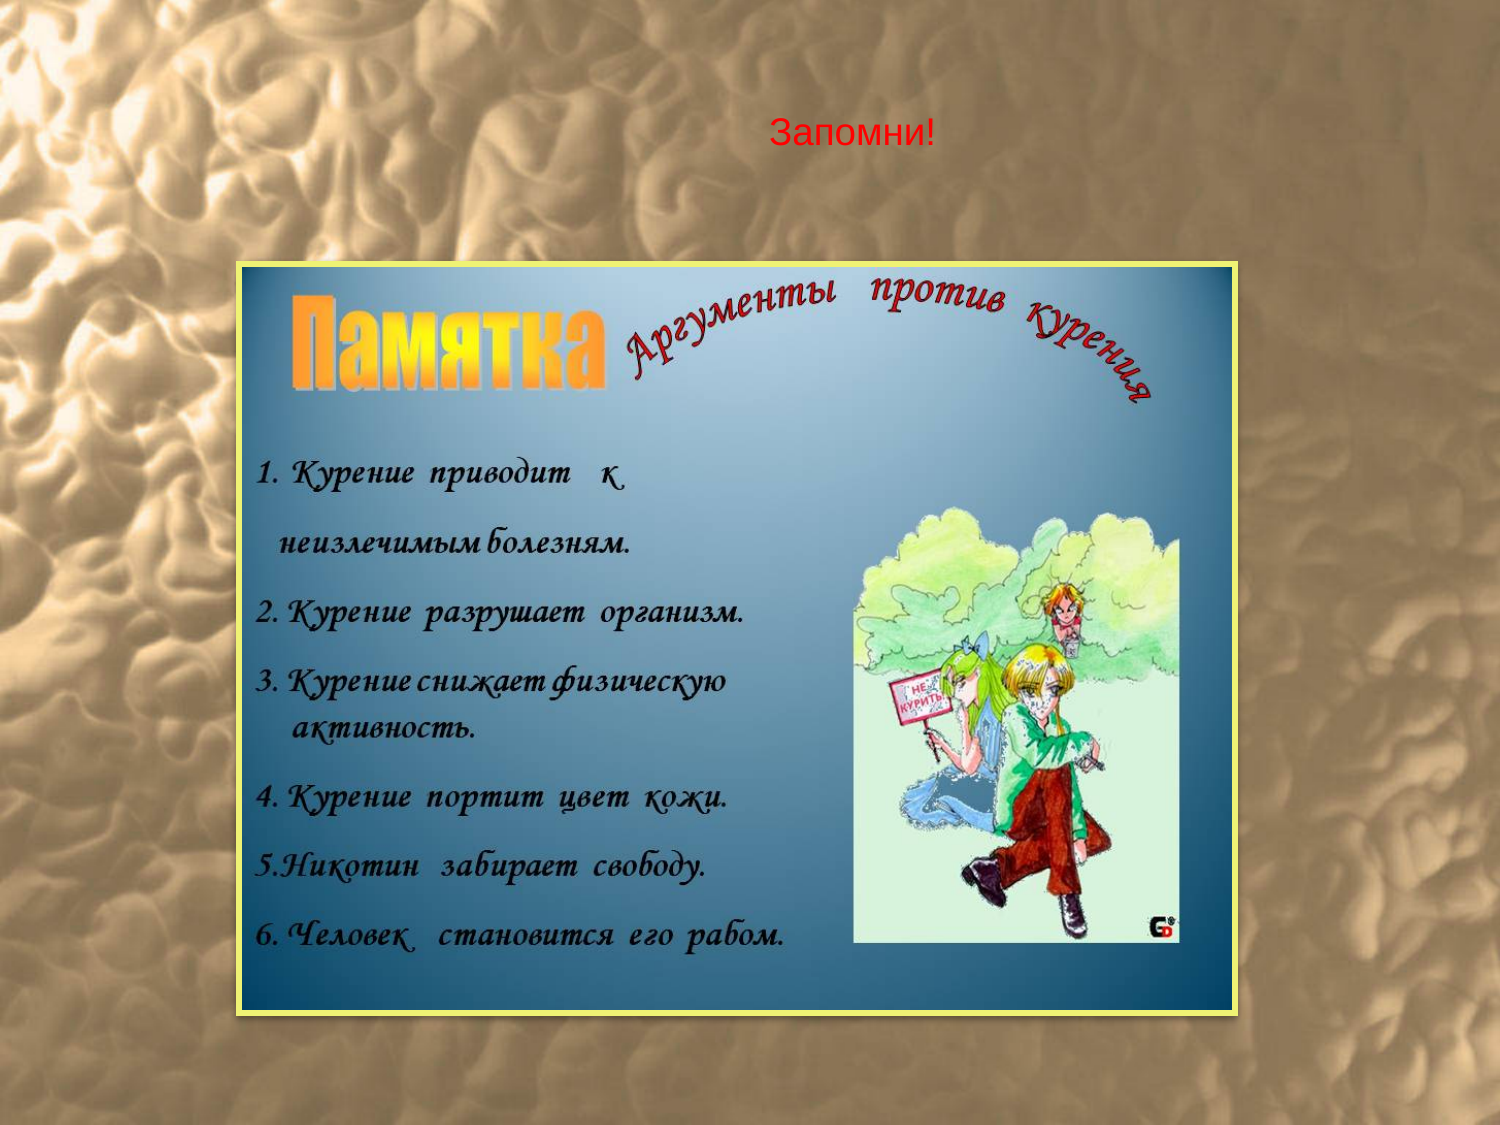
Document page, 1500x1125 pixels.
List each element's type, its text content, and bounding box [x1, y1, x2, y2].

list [241, 266, 1233, 1010]
title Запомни! [442, 52, 1263, 162]
picture [0, 0, 1500, 1125]
